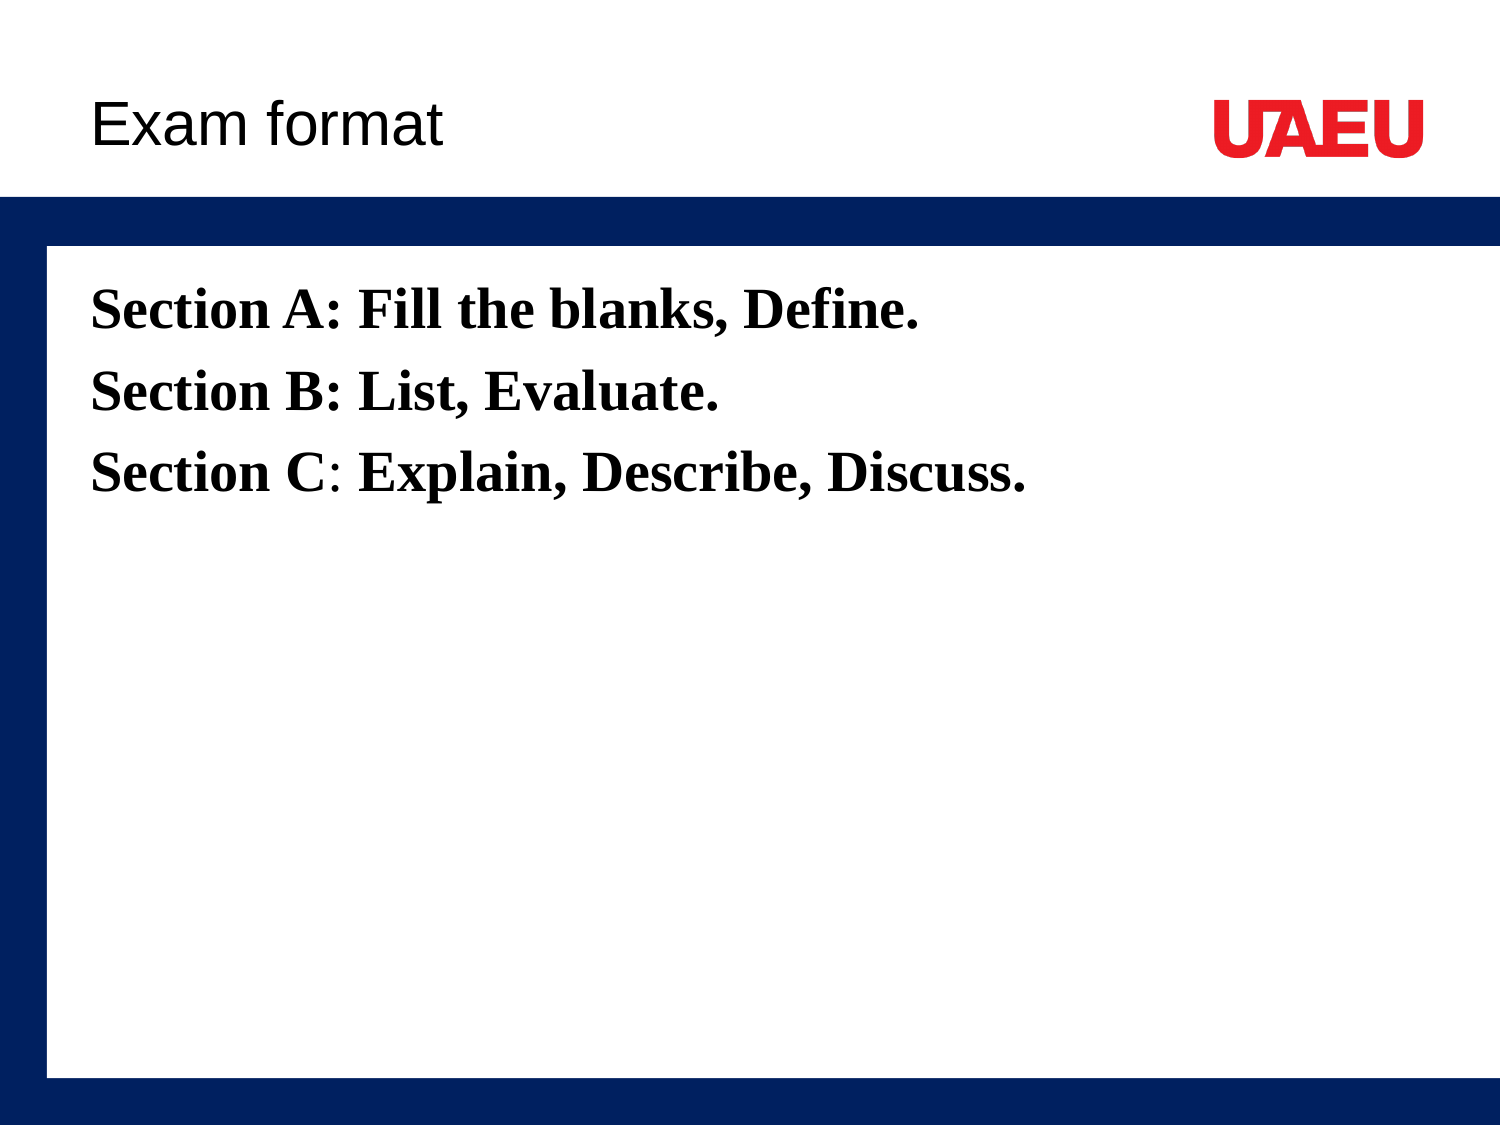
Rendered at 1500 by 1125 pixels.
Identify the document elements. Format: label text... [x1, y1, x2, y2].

picture [1212, 96, 1425, 159]
list Section A: Fill the blanks, Define. Section B: List, Evaluate. Section C: Explain, Describe, Discuss. [75, 262, 1425, 1005]
title Exam format [75, 45, 1174, 196]
